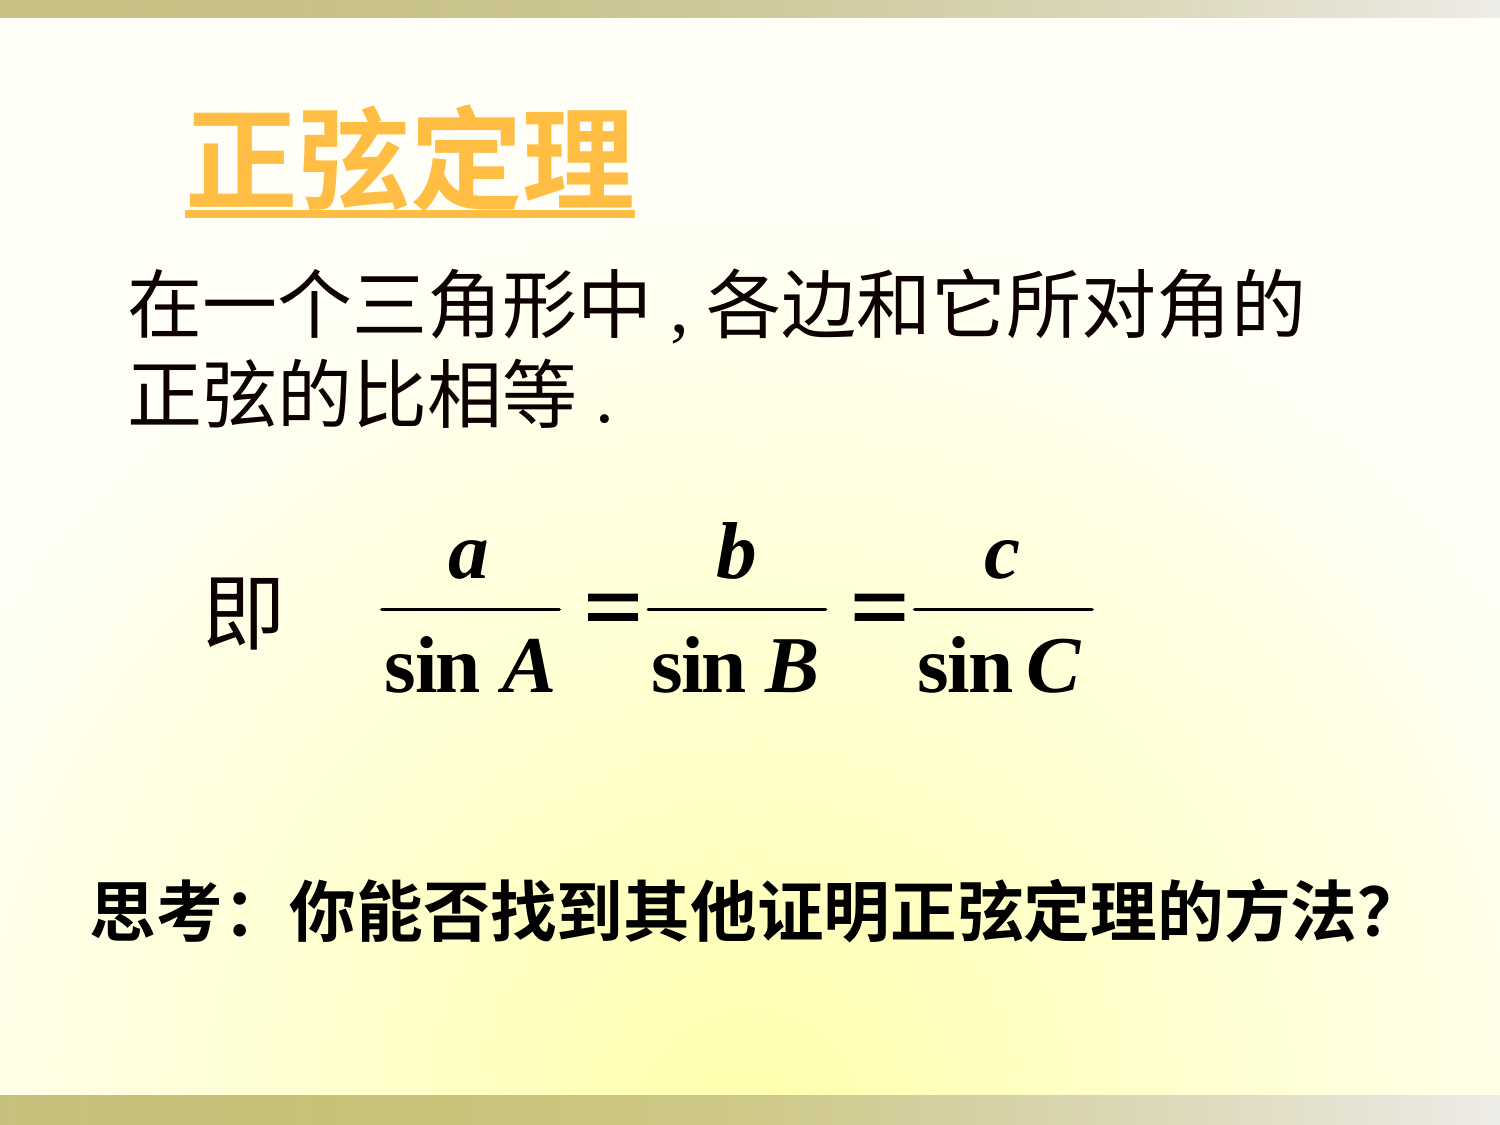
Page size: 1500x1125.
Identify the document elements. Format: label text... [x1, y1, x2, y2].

text_box 思考：你能否找到其他证明正弦定理的方法？ [74, 862, 1438, 958]
text_box 正弦定理 [128, 81, 692, 232]
text_box 在一个三角形中,各边和它所对角的 正弦的比相等. [112, 249, 1400, 445]
text_box 即 [187, 553, 301, 668]
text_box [367, 496, 1108, 712]
